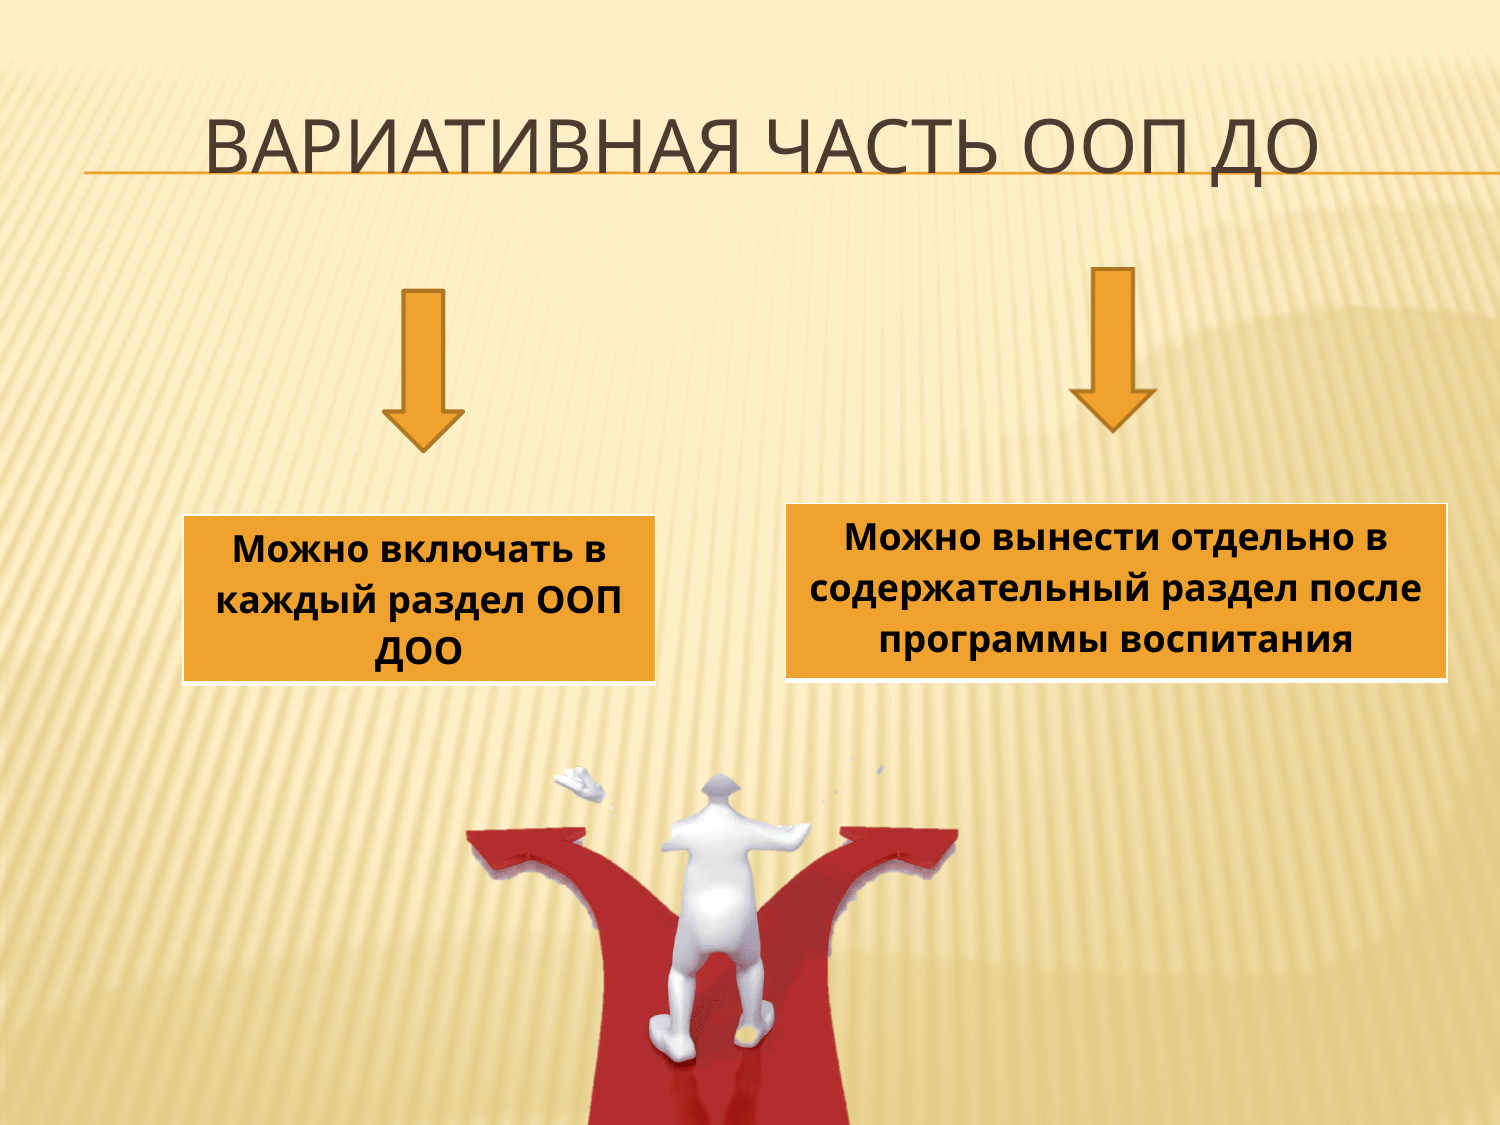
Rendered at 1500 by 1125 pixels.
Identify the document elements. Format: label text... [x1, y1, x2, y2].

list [1068, 266, 1159, 434]
picture [430, 616, 999, 1125]
title Вариативная часть ООП ДО [50, 75, 1475, 213]
table_header Можно вынести отдельно в содержательный раздел после программы воспитания [786, 504, 1446, 678]
table_header Можно включать в каждый раздел ООП ДОО [184, 516, 655, 681]
text_box [381, 288, 466, 454]
